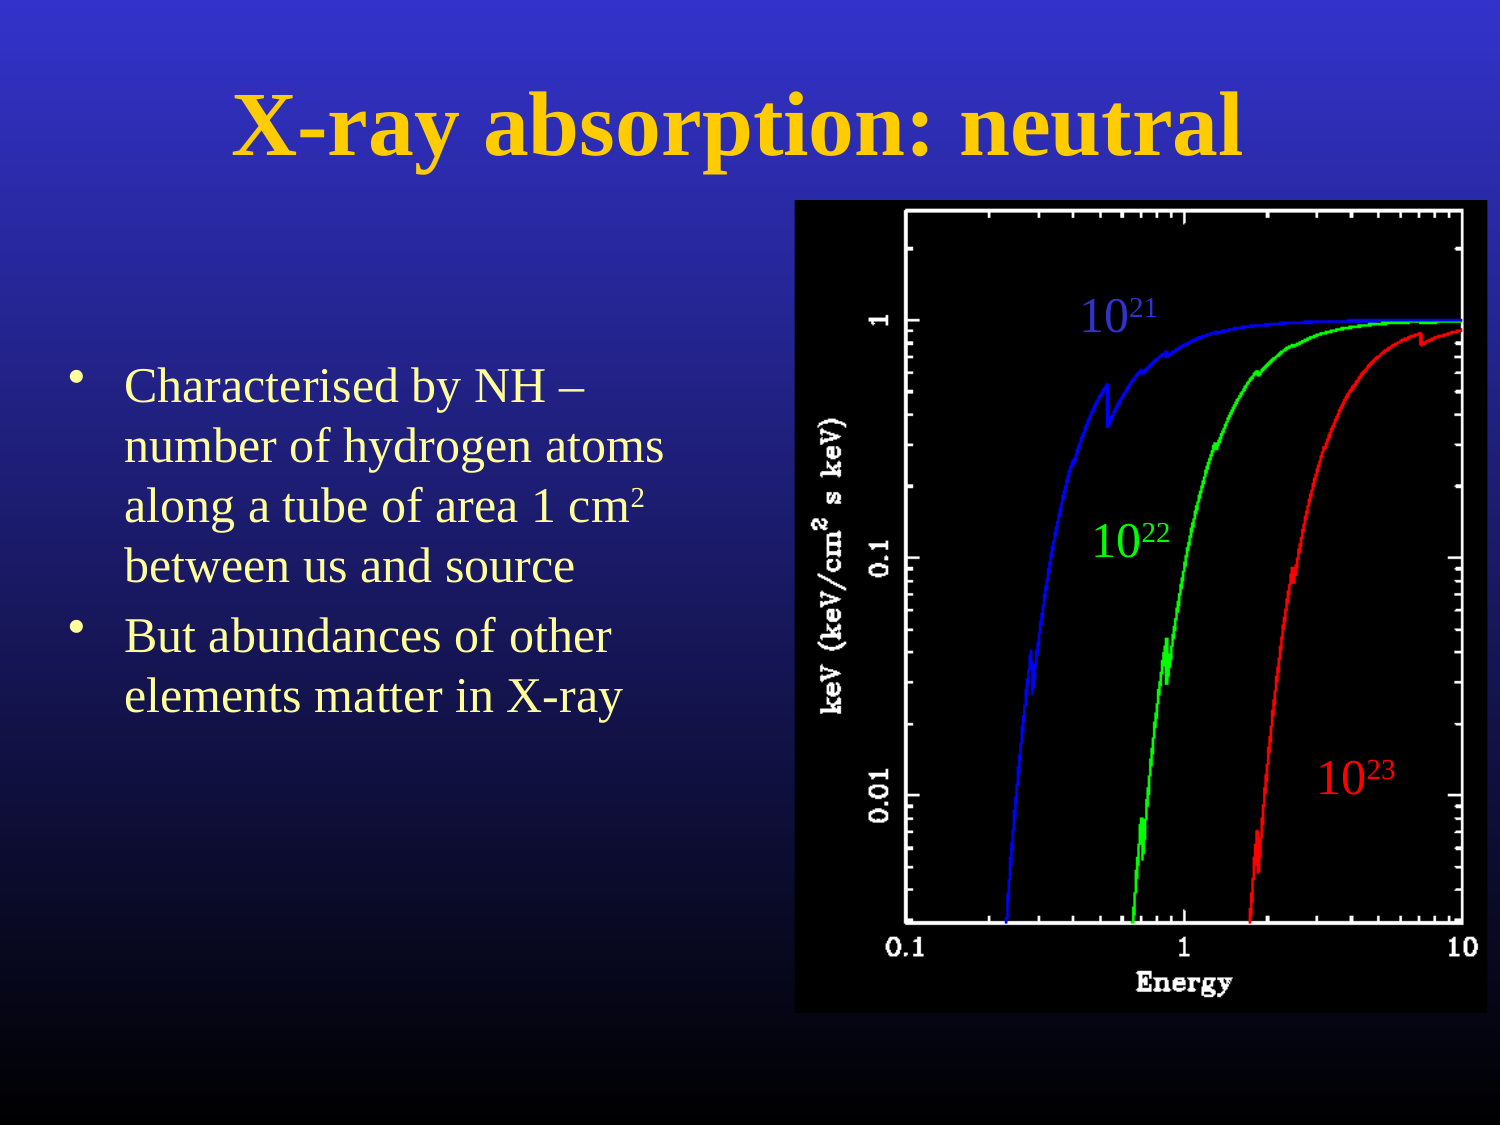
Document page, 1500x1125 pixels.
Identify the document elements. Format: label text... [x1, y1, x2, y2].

picture [794, 199, 1488, 1013]
title X-ray absorption: neutral [112, 24, 1388, 213]
list Characterised by NH – number of hydrogen atoms along a tube of area 1 cm2 between us and source But abundances of other elements matter in X-ray [53, 255, 683, 926]
